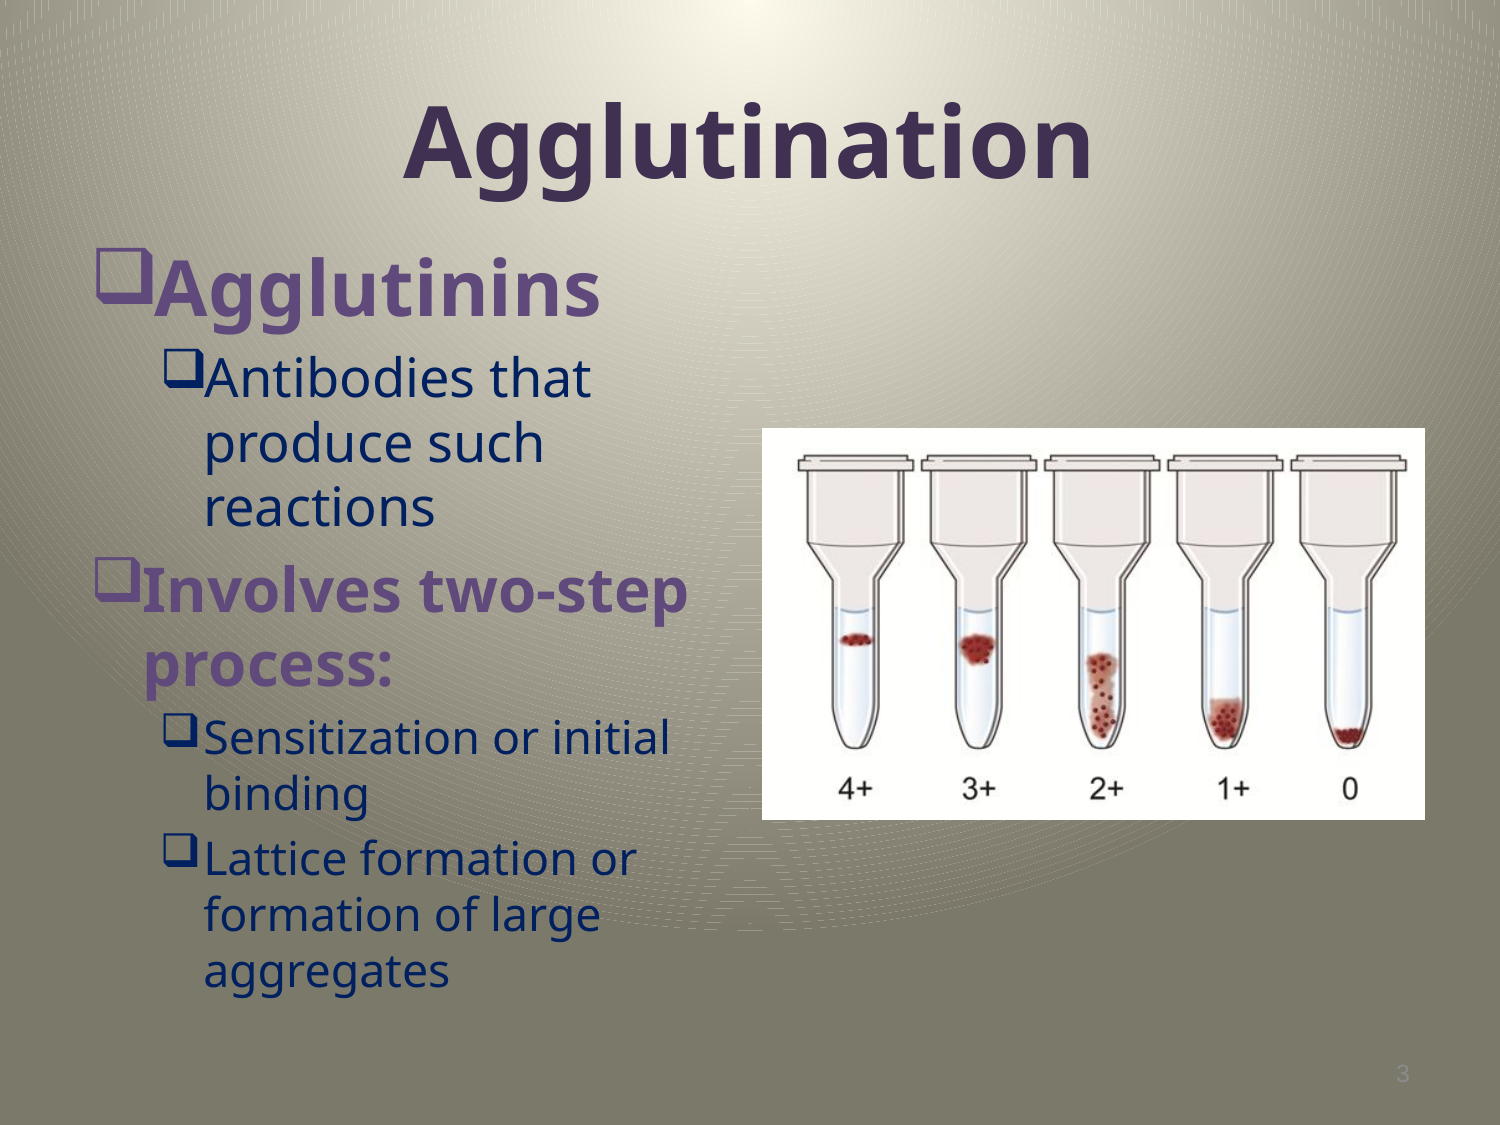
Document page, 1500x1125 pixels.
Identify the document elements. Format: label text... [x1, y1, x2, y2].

title Agglutination [75, 45, 1425, 233]
slide_number 3 [1074, 1042, 1425, 1103]
list Agglutinins Antibodies that produce such reactions Involves two-step process: Sensitization or initial binding Lattice formation or formation of large aggregates [75, 231, 738, 1005]
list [762, 428, 1426, 820]
